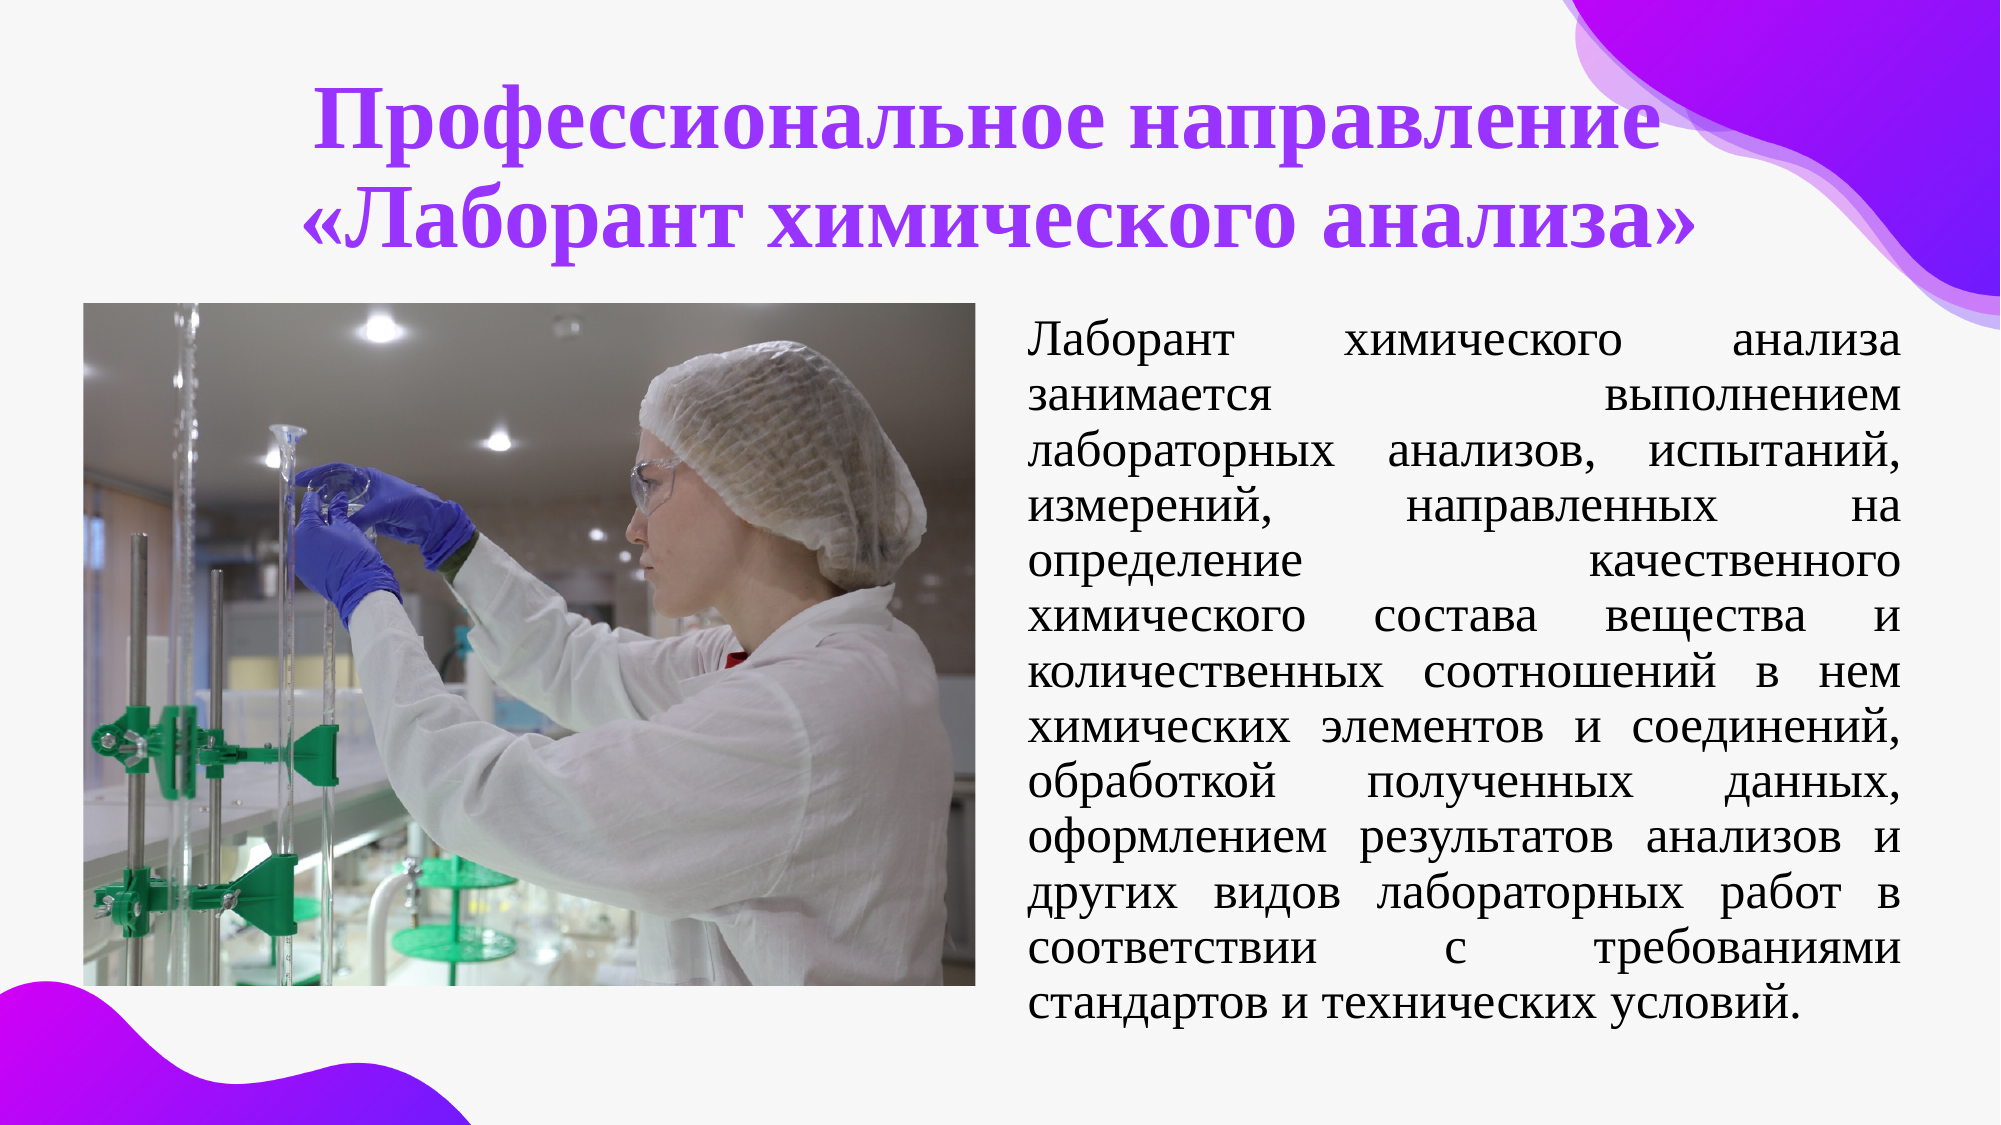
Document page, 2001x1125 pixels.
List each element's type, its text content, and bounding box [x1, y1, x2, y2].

title Профессиональное направление «Лаборант химического анализа» [137, 59, 1863, 278]
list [83, 303, 976, 989]
list Лаборант химического анализа занимается выполнением лабораторных анализов, испытаний, измерений, направленных на определение качественного химического состава вещества и количественных соотношений в нем химических элементов и соединений, обработкой полученных данных, оформлением результатов анализов и других видов лабораторных работ в соответствии с требованиями стандартов и технических условий. [1012, 303, 1917, 1042]
picture [0, 0, 2000, 1125]
